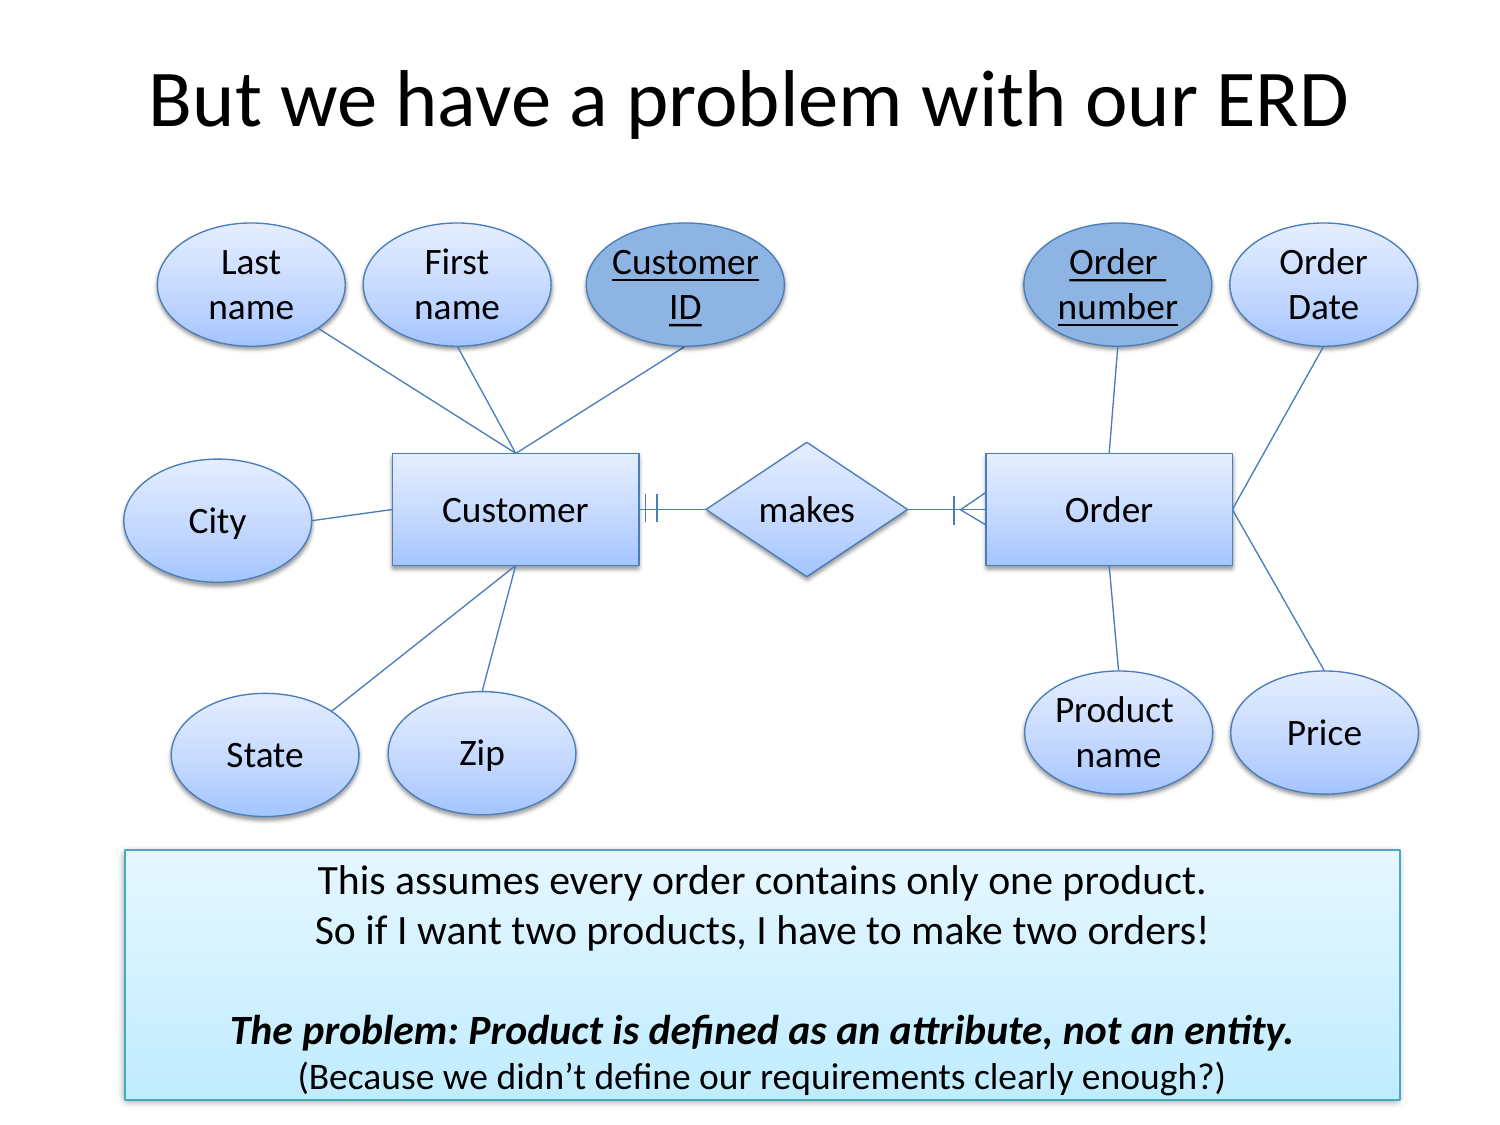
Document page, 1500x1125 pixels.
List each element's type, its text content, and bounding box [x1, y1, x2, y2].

picture [116, 218, 1426, 827]
text_box This assumes every order contains only one product. So if I want two products, I have to make two orders! The problem: Product is defined as an attribute, not an entity. (Because we didn’t define our requirements clearly enough?) [124, 849, 1401, 1101]
title But we have a problem with our ERD [75, 0, 1425, 188]
